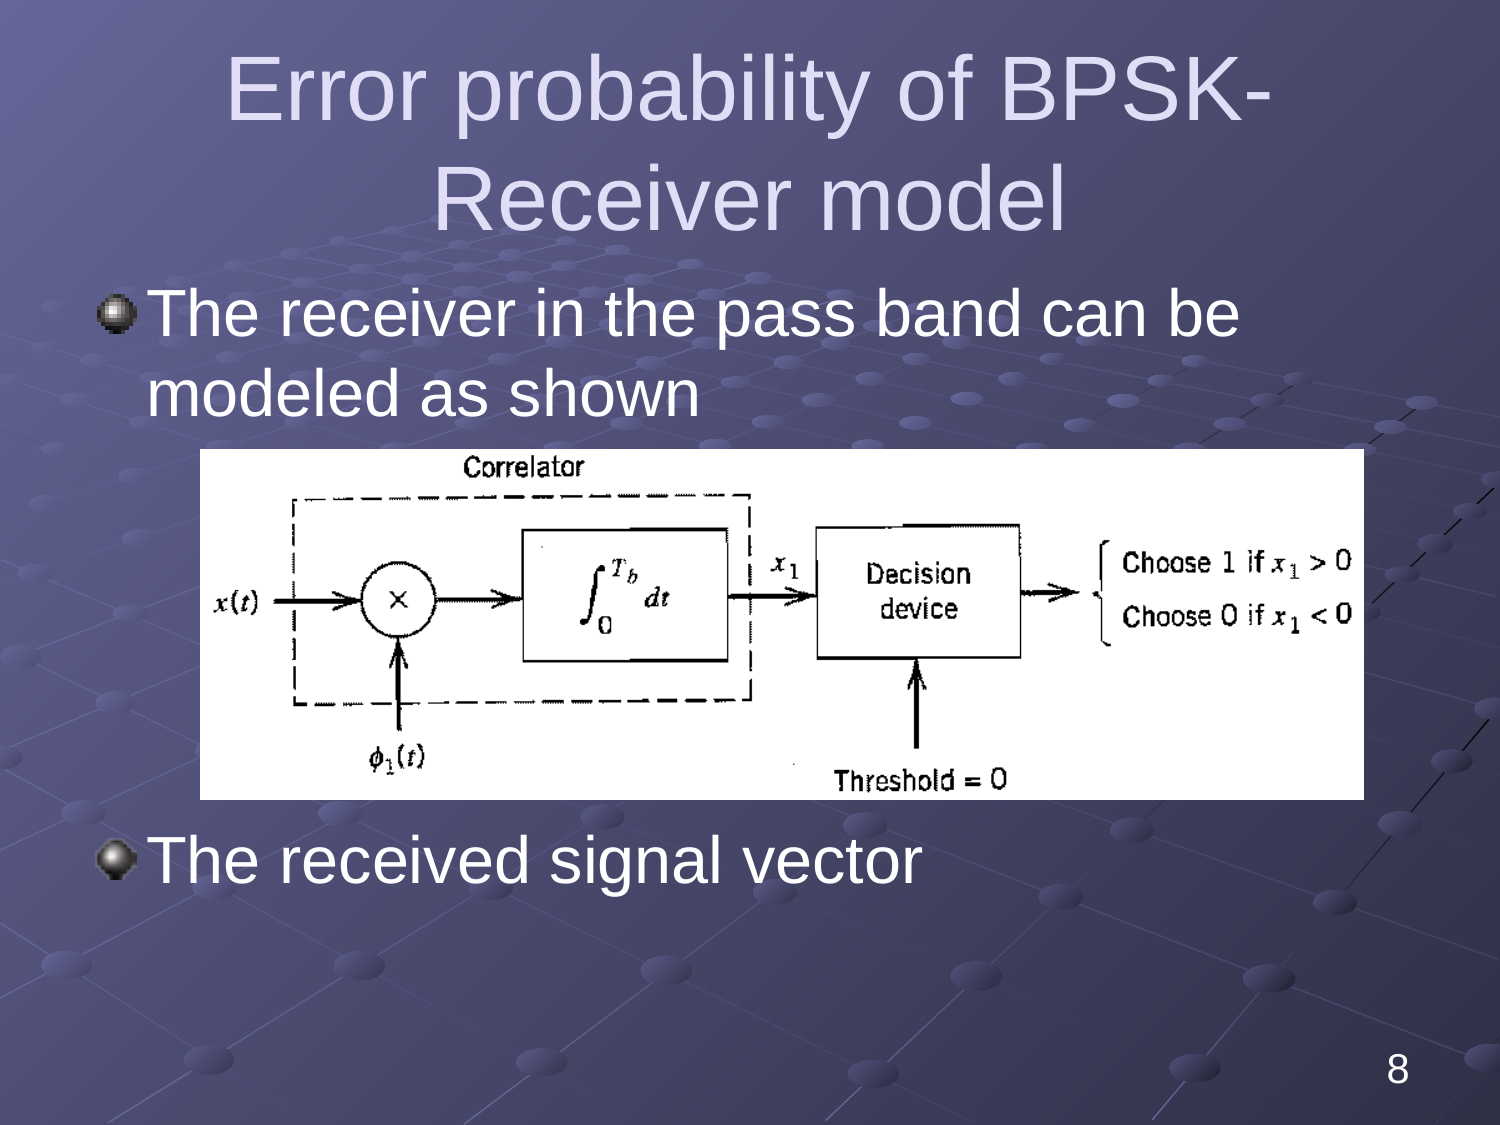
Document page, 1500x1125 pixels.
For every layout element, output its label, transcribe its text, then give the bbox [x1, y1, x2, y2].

picture [90, 833, 137, 880]
picture [90, 286, 137, 334]
picture [199, 449, 1364, 801]
slide_number 8 [1074, 1024, 1425, 1100]
title Error probability of BPSK-Receiver model [75, 45, 1425, 233]
